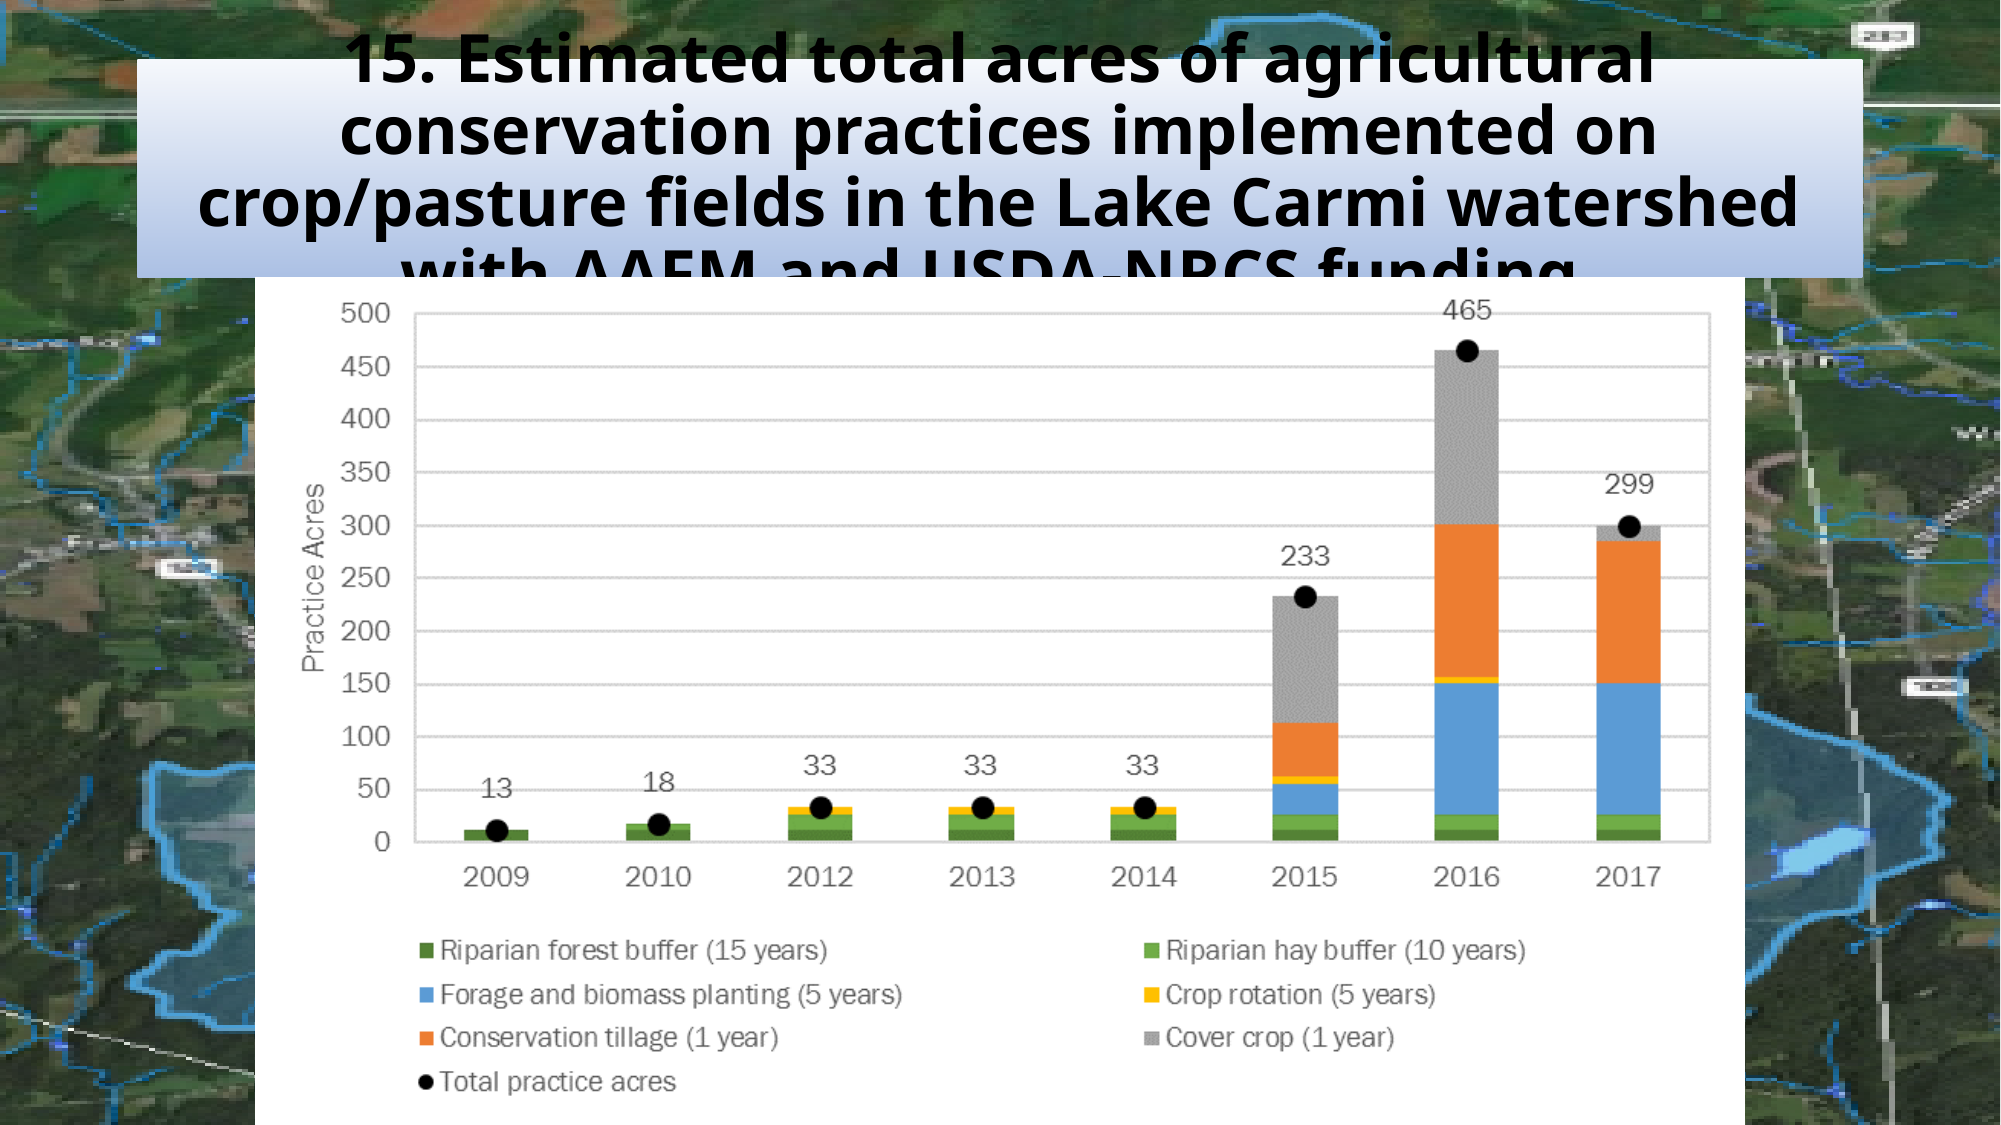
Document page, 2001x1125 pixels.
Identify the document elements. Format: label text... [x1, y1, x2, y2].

title 15. Estimated total acres of agricultural conservation practices implemented on crop/pasture fields in the Lake Carmi watershed with AAFM and USDA-NRCS funding. [137, 59, 1863, 278]
picture [0, 0, 2001, 1125]
